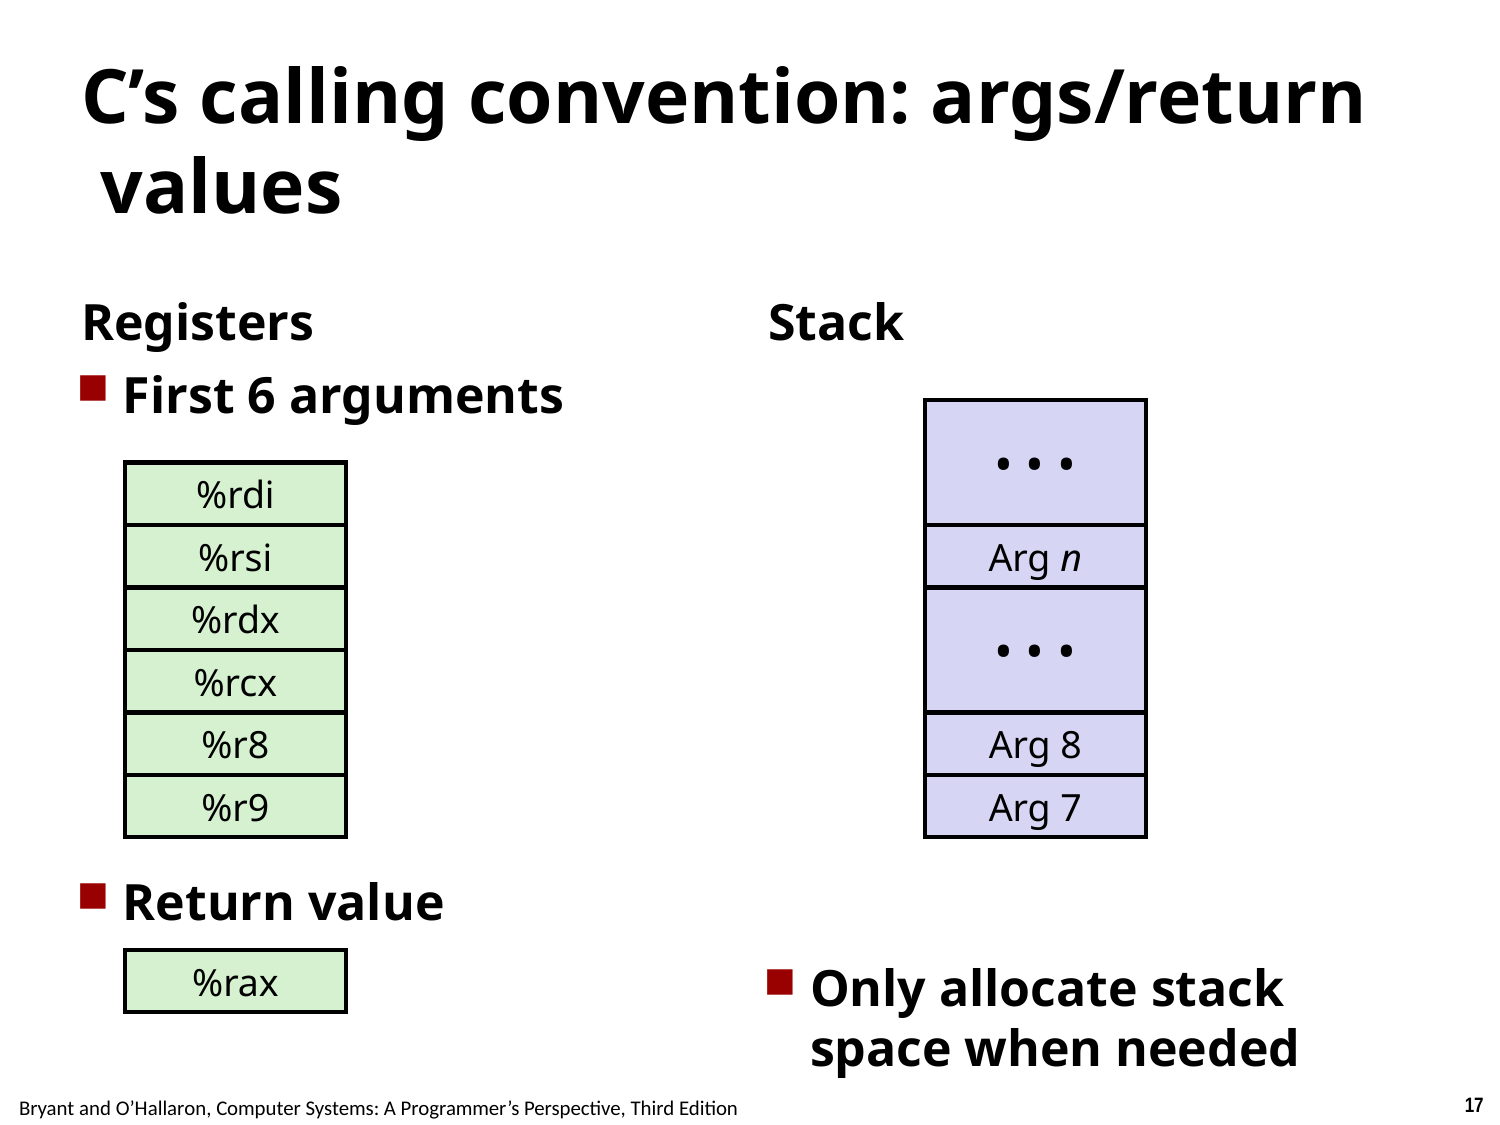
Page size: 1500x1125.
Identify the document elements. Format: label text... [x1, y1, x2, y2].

title C’s calling convention: args/return values [74, 44, 1426, 233]
text_box %rcx [125, 649, 346, 712]
list Only allocate stack space when needed [761, 949, 1426, 1006]
text_box %rdx [125, 587, 346, 649]
text_box %rax [125, 949, 346, 1013]
list Stack [761, 251, 1426, 357]
list Registers [74, 251, 738, 356]
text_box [924, 399, 1146, 838]
text_box %r8 [125, 712, 346, 774]
text_box %r9 [125, 774, 346, 838]
list First 6 arguments Return value [74, 356, 738, 1006]
text_box %rsi [125, 524, 346, 587]
text_box %rdi [125, 462, 346, 524]
